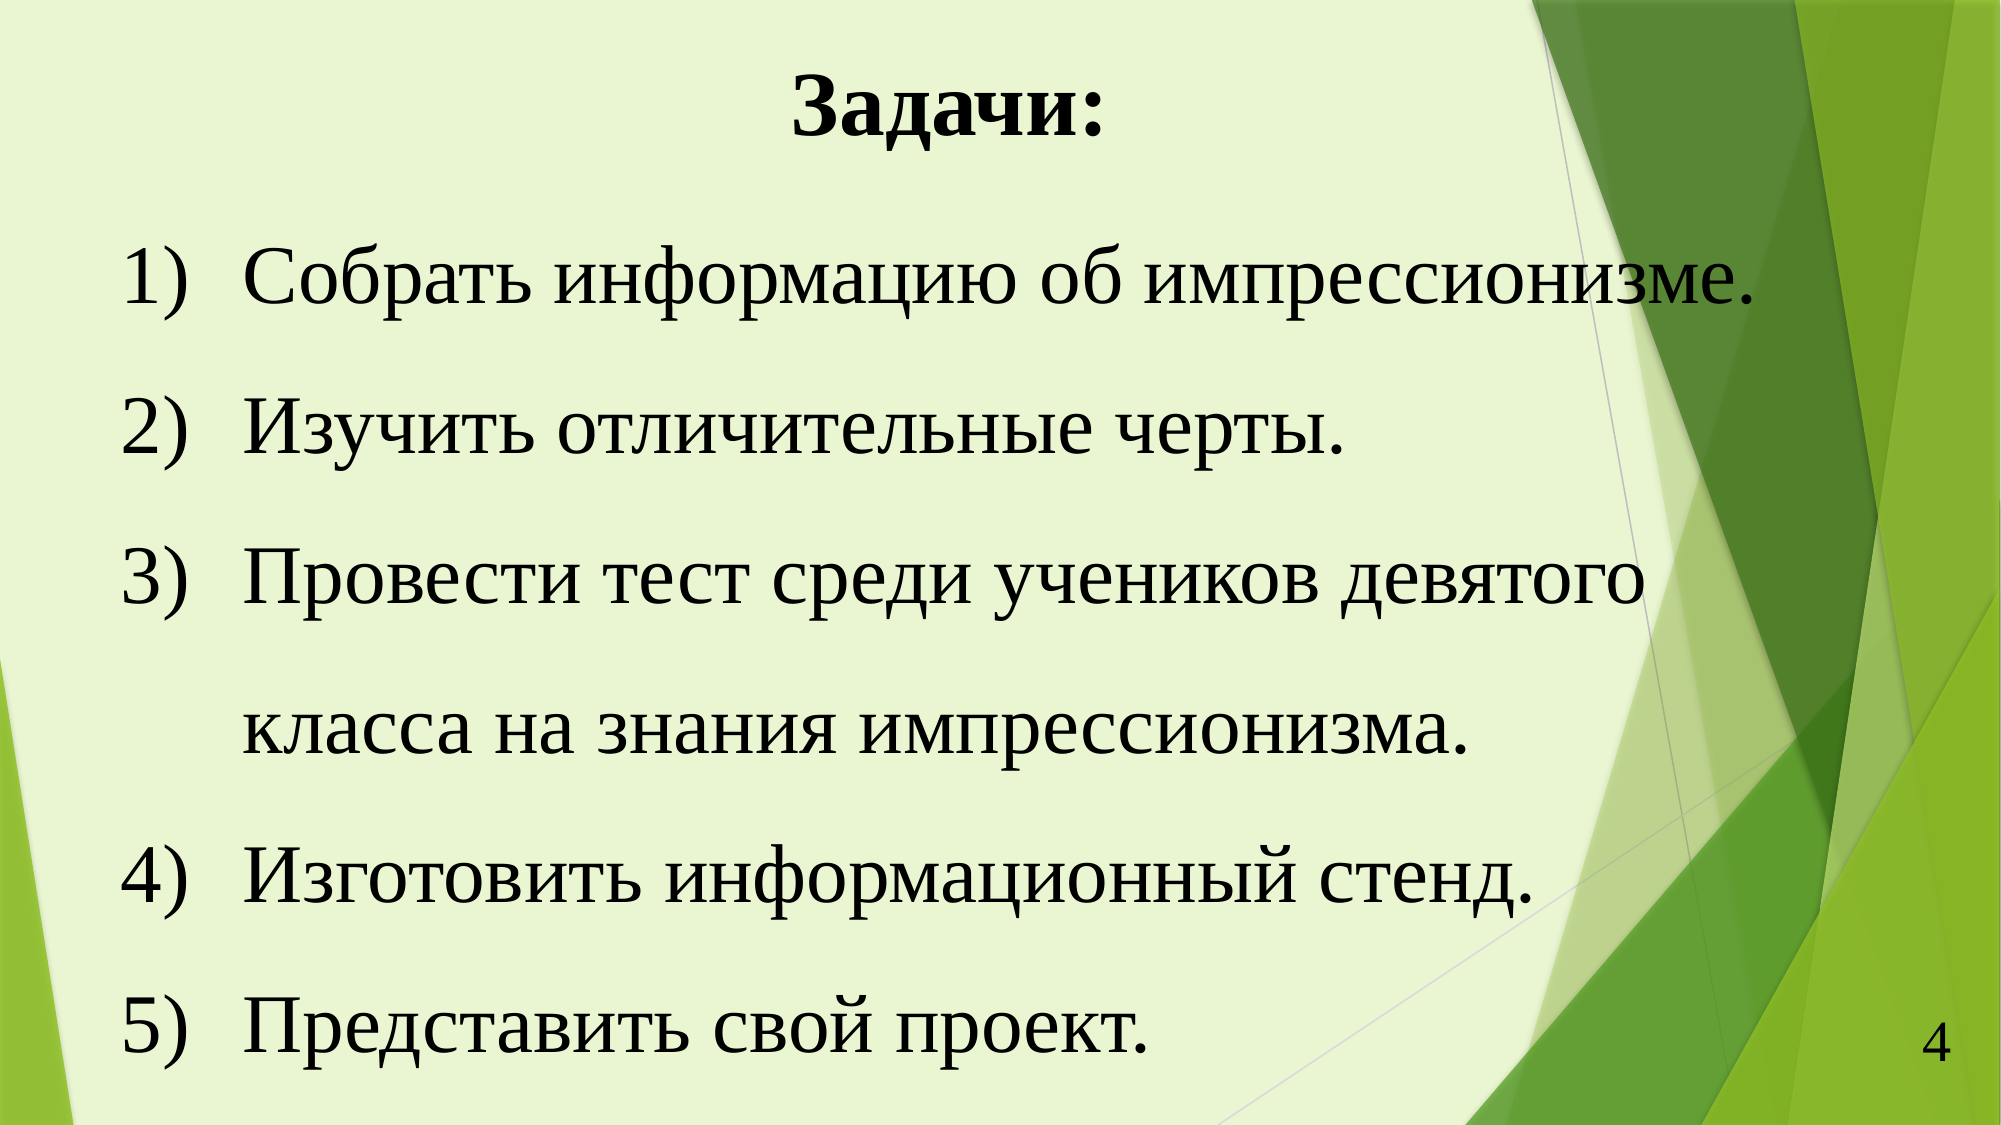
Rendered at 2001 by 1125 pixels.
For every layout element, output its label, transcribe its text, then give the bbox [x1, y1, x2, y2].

text_box Собрать информацию об импрессионизме. Изучить отличительные черты. Провести тест среди учеников девятого класса на знания импрессионизма. Изготовить информационный стенд. Представить свой проект. [106, 162, 1908, 1125]
text_box Задачи: [546, 36, 1354, 161]
slide_number 4 [1814, 985, 1968, 1090]
